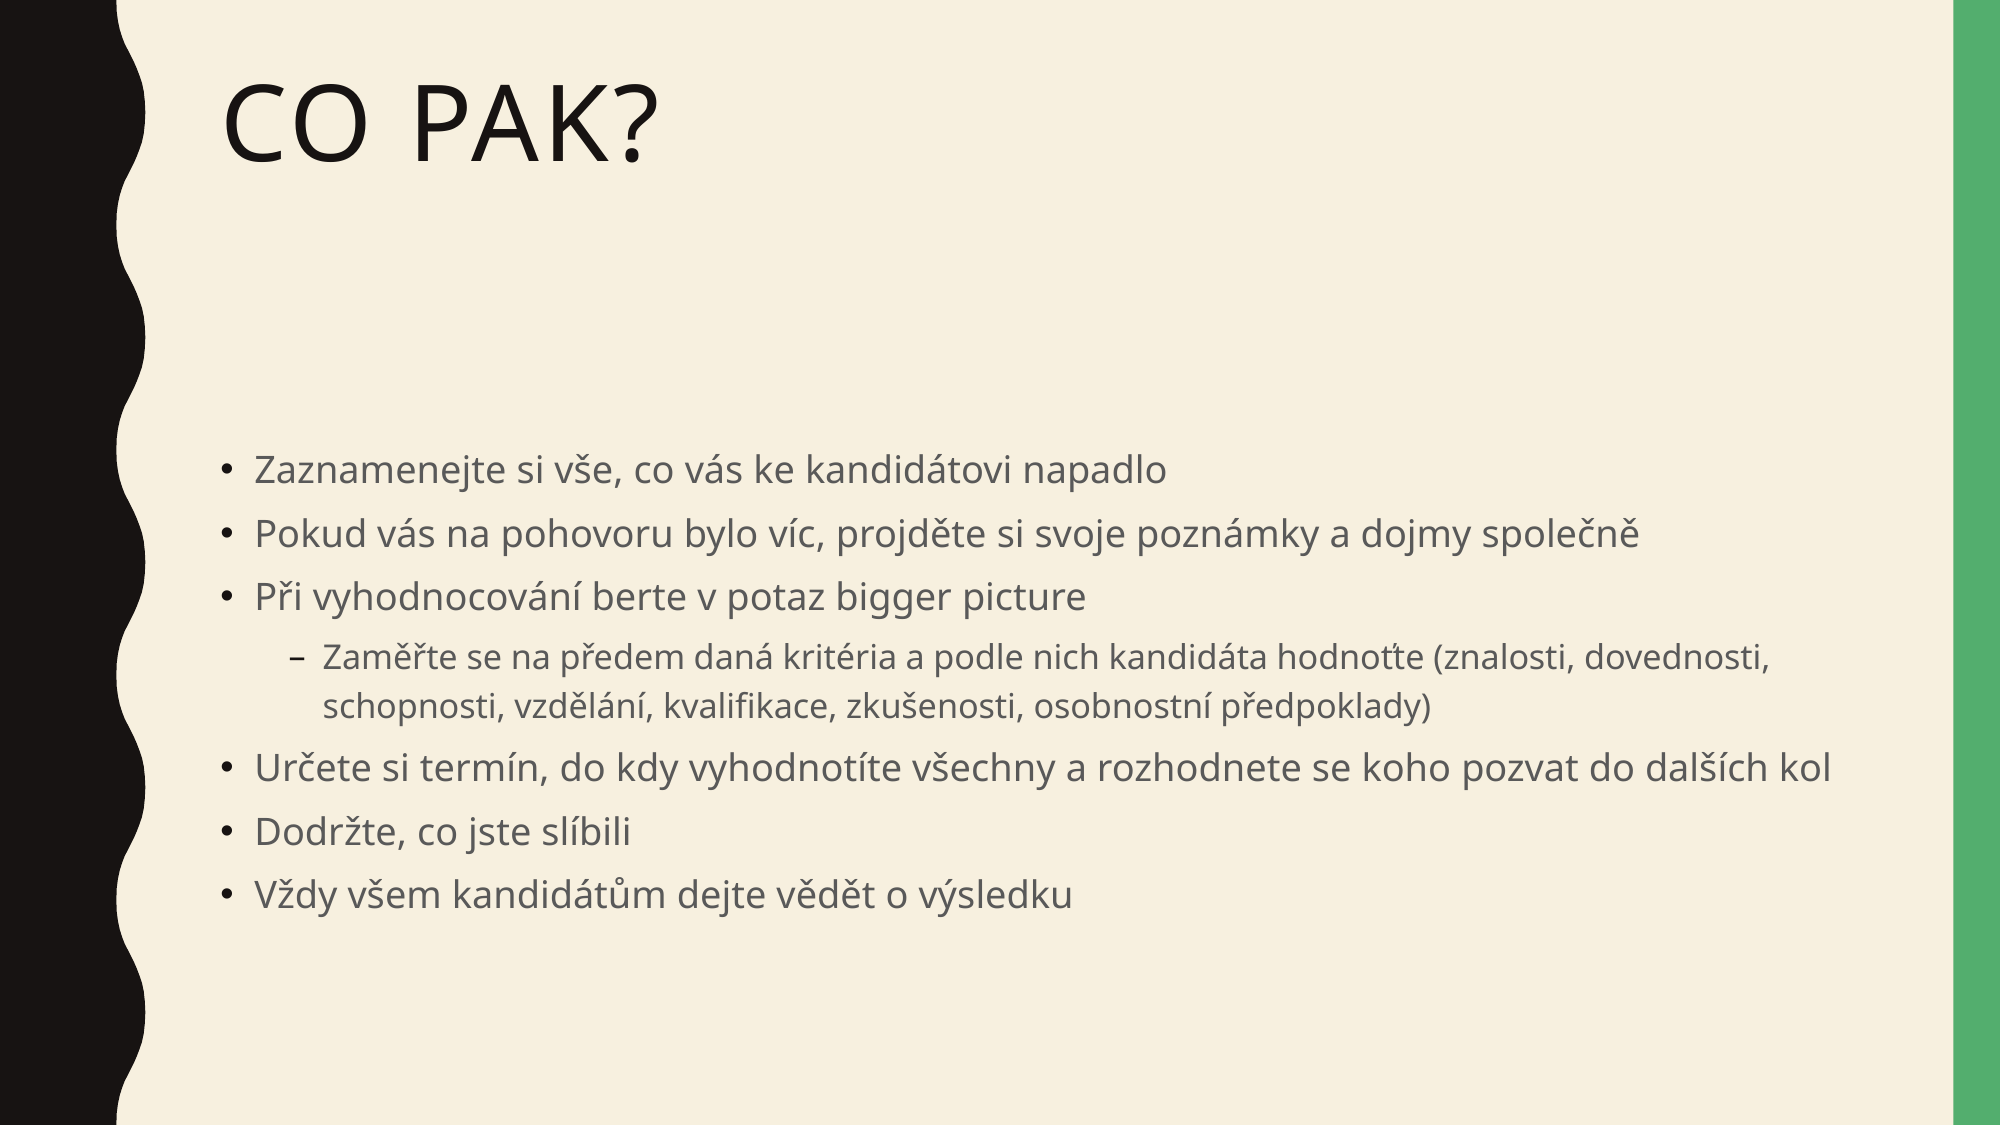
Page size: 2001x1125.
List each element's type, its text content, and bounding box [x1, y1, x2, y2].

list Zaznamenejte si vše, co vás ke kandidátovi napadlo Pokud vás na pohovoru bylo víc, projděte si svoje poznámky a dojmy společně Při vyhodnocování berte v potaz bigger picture Zaměřte se na předem daná kritéria a podle nich kandidáta hodnoťte (znalosti, dovednosti, schopnosti, vzdělání, kvalifikace, zkušenosti, osobnostní předpoklady) Určete si termín, do kdy vyhodnotíte všechny a rozhodnete se koho pozvat do dalších kol Dodržte, co jste slíbili Vždy všem kandidátům dejte vědět o výsledku [205, 375, 1875, 965]
title Co pak? [205, 62, 1875, 308]
